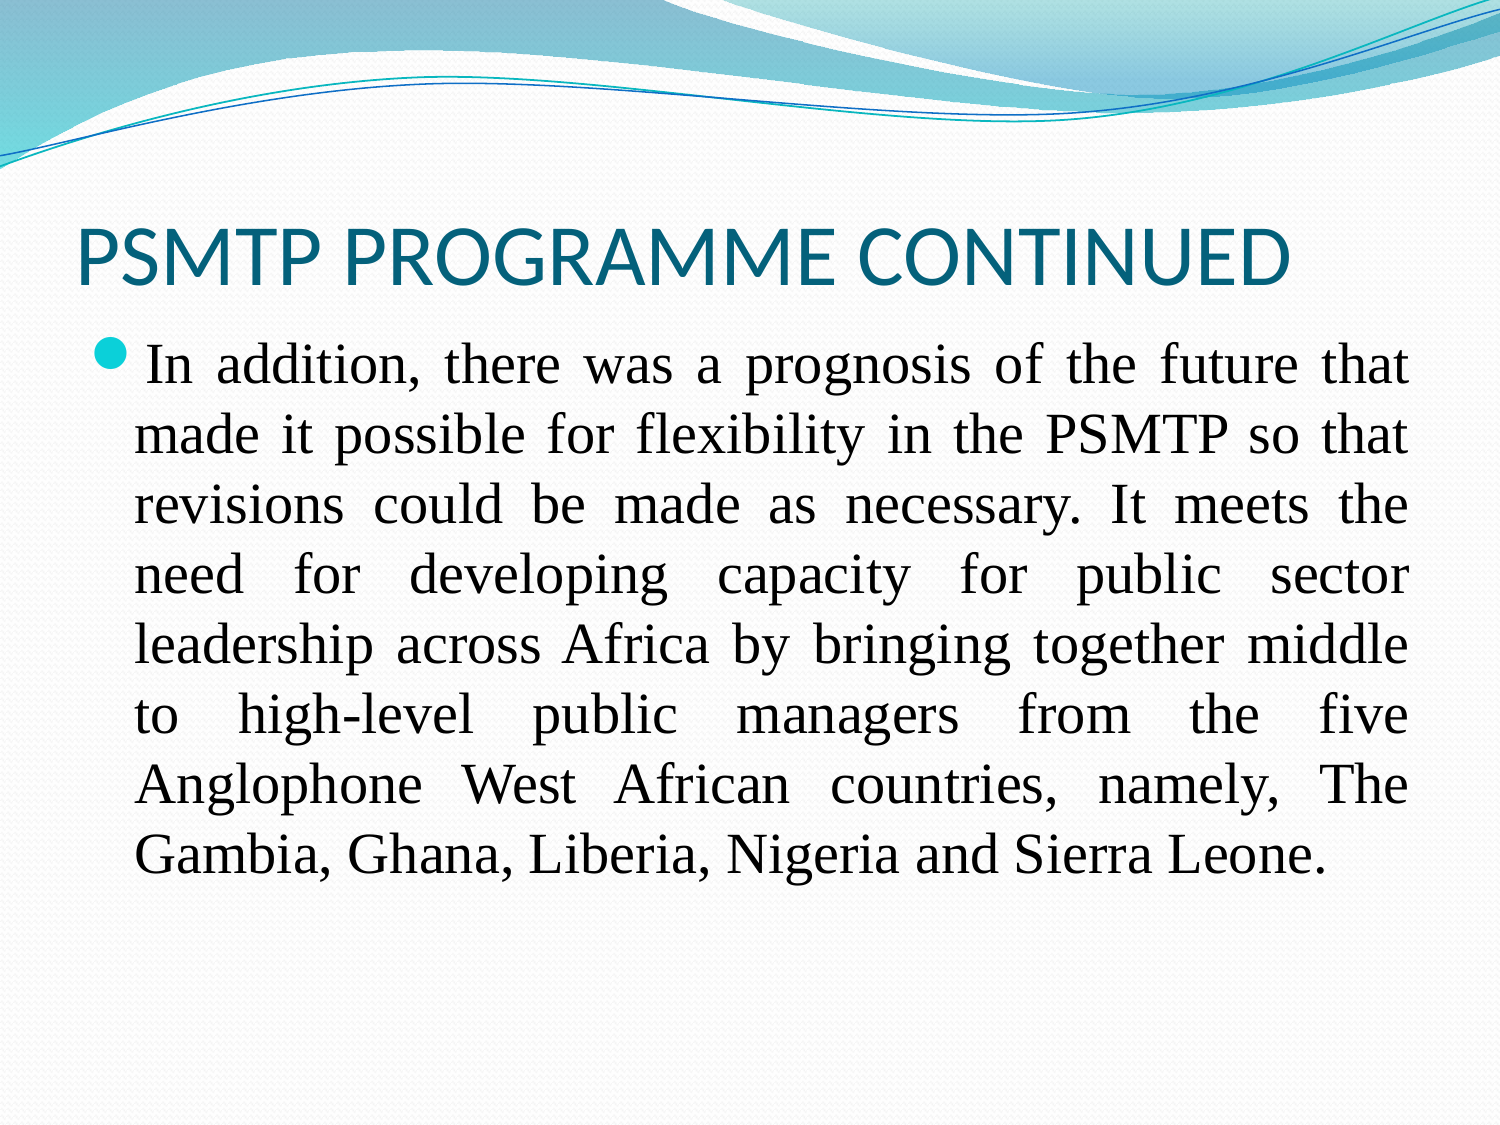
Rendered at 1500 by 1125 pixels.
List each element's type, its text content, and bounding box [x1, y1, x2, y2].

list In addition, there was a prognosis of the future that made it possible for flexibility in the PSMTP so that revisions could be made as necessary. It meets the need for developing capacity for public sector leadership across Africa by bringing together middle to high-level public managers from the five Anglophone West African countries, namely, The Gambia, Ghana, Liberia, Nigeria and Sierra Leone. [75, 317, 1425, 1038]
title PSMTP PROGRAMME CONTINUED [75, 115, 1425, 303]
